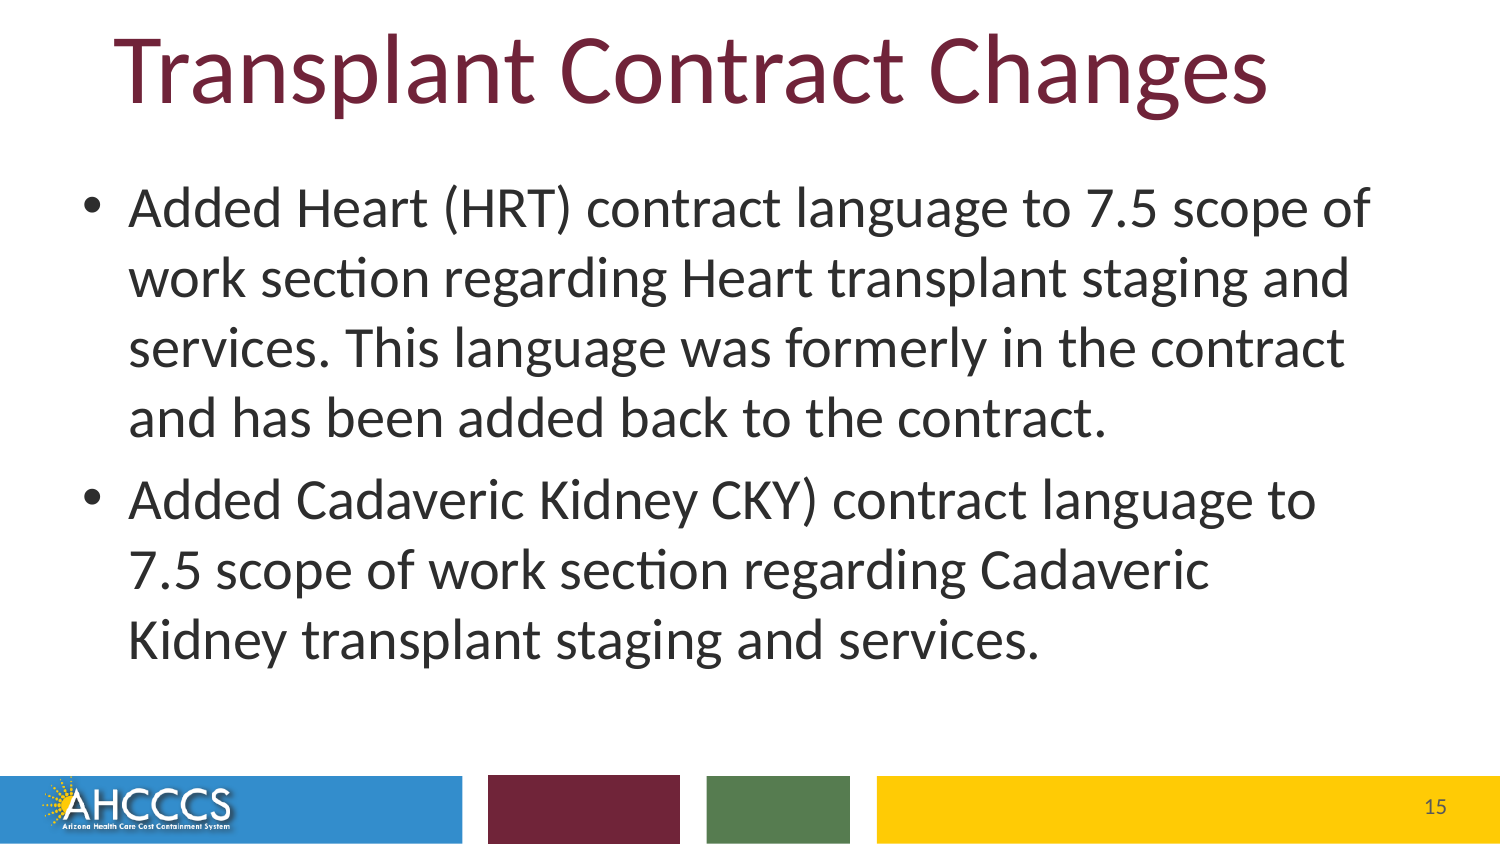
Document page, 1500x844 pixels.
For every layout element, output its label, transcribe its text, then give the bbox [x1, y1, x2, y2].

list Added Heart (HRT) contract language to 7.5 scope of work section regarding Heart transplant staging and services. This language was formerly in the contract and has been added back to the contract. Added Cadaveric Kidney CKY) contract language to 7.5 scope of work section regarding Cadaveric Kidney transplant staging and services. [0, 161, 1449, 750]
title Transplant Contract Changes [99, 21, 1450, 163]
picture [42, 776, 230, 830]
